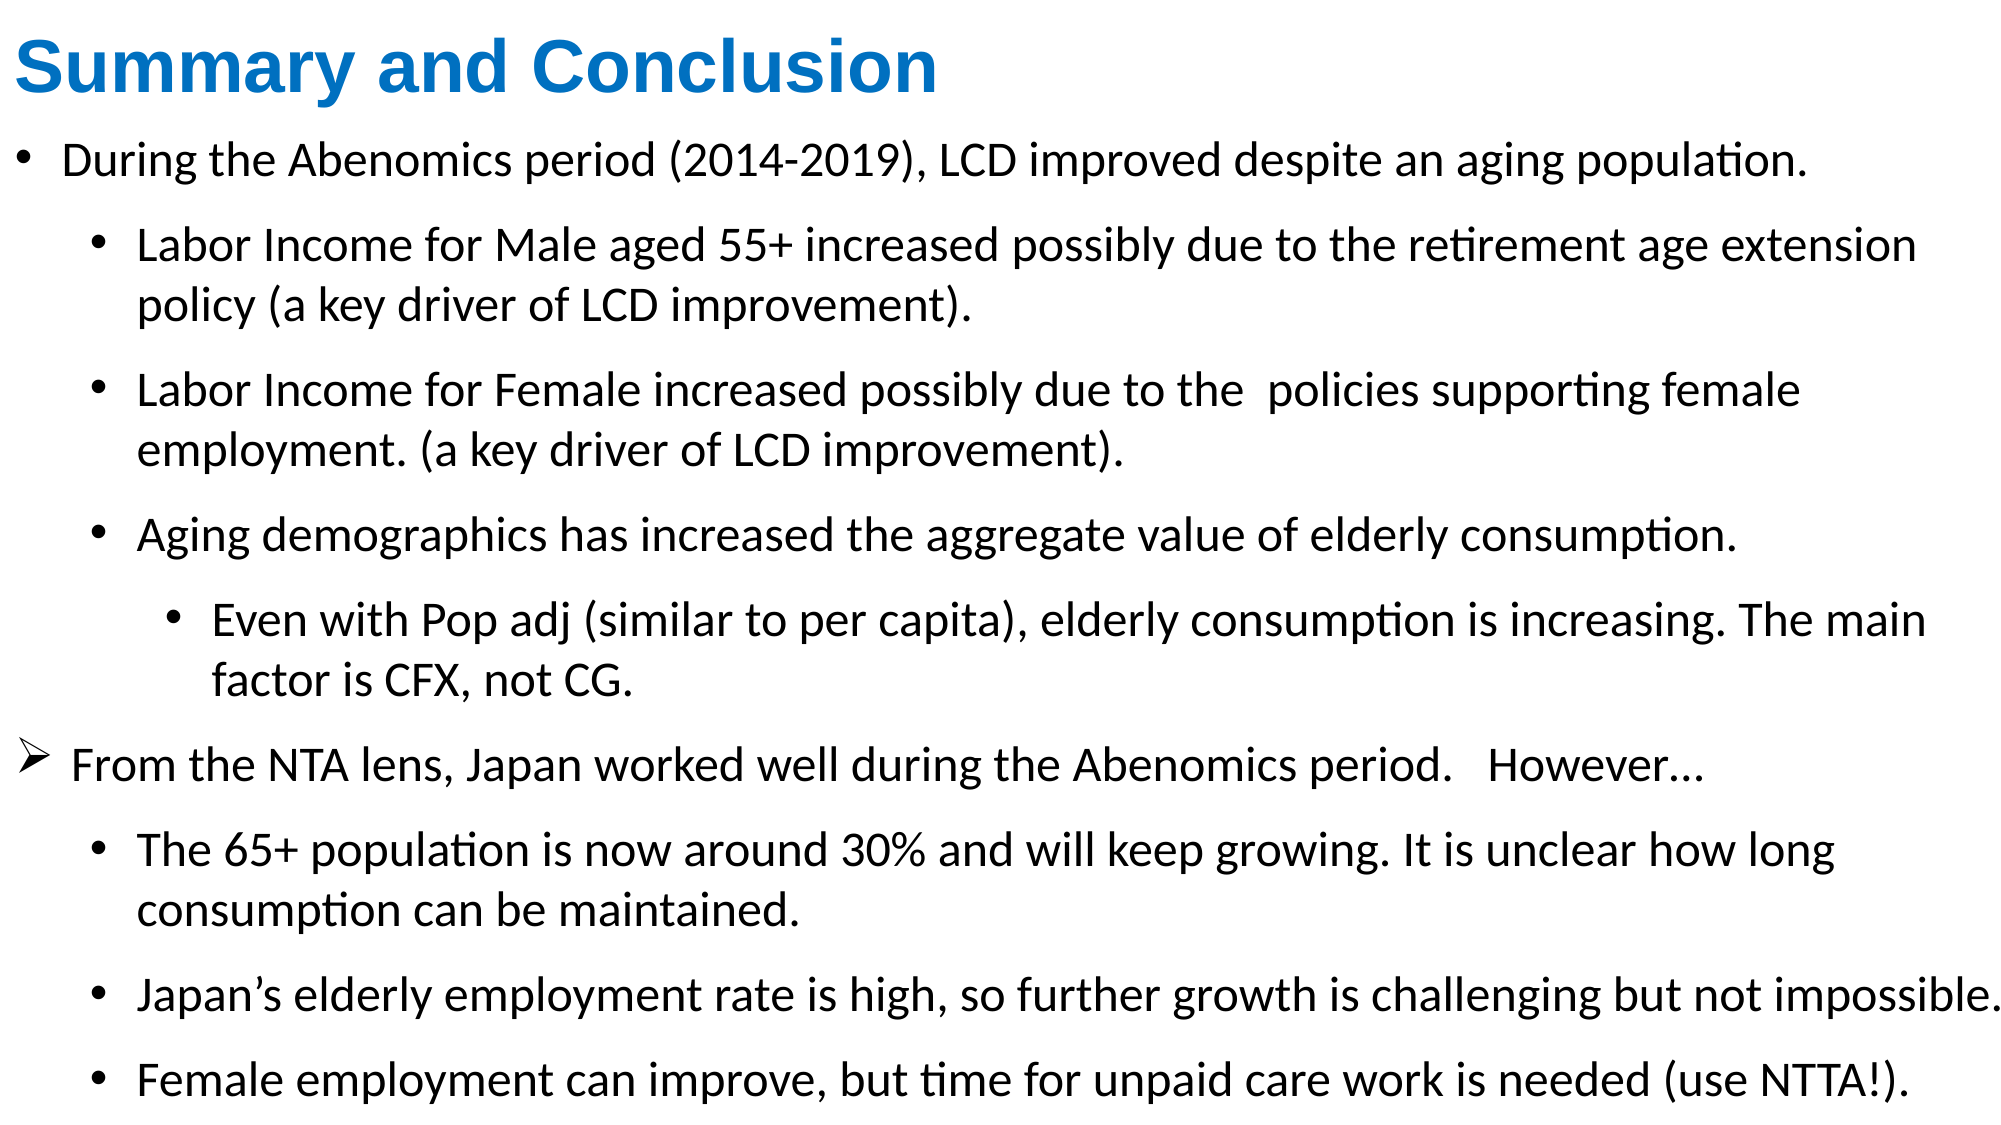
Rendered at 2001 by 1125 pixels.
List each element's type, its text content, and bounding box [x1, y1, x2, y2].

text_box During the Abenomics period (2014-2019), LCD improved despite an aging population. Labor Income for Male aged 55+ increased possibly due to the retirement age extension policy (a key driver of LCD improvement). Labor Income for Female increased possibly due to the policies supporting female employment. (a key driver of LCD improvement). Aging demographics has increased the aggregate value of elderly consumption. Even with Pop adj (similar to per capita), elderly consumption is increasing. The main factor is CFX, not CG. From the NTA lens, Japan worked well during the Abenomics period. However… The 65+ population is now around 30% and will keep growing. It is unclear how long consumption can be maintained. Japan’s elderly employment rate is high, so further growth is challenging but not impossible. Female employment can improve, but time for unpaid care work is needed (use NTTA!). [0, 119, 2000, 1125]
text_box Summary and Conclusion [0, 0, 2000, 119]
